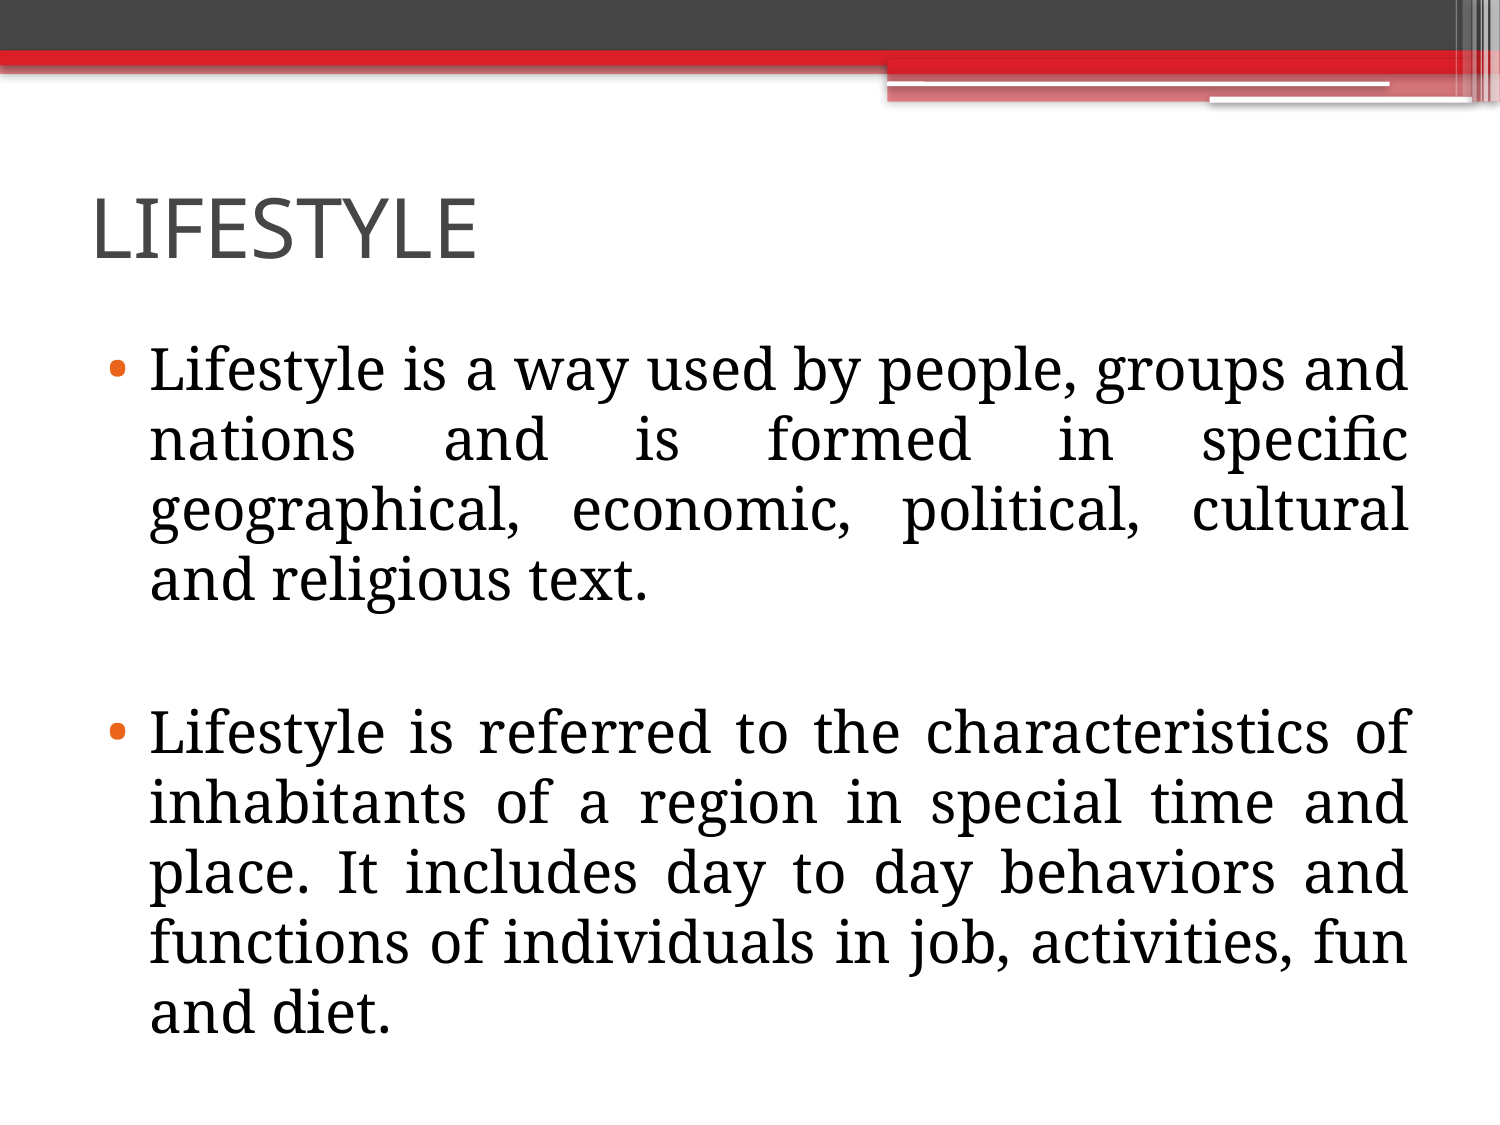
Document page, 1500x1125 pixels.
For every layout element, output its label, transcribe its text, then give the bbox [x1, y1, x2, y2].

list Lifestyle is a way used by people, groups and nations and is formed in specific geographical, economic, political, cultural and religious text. Lifestyle is referred to the characteristics of inhabitants of a region in special time and place. It includes day to day behaviors and functions of individuals in job, activities, fun and diet. [75, 324, 1425, 1079]
title LIFESTYLE [75, 137, 1425, 313]
